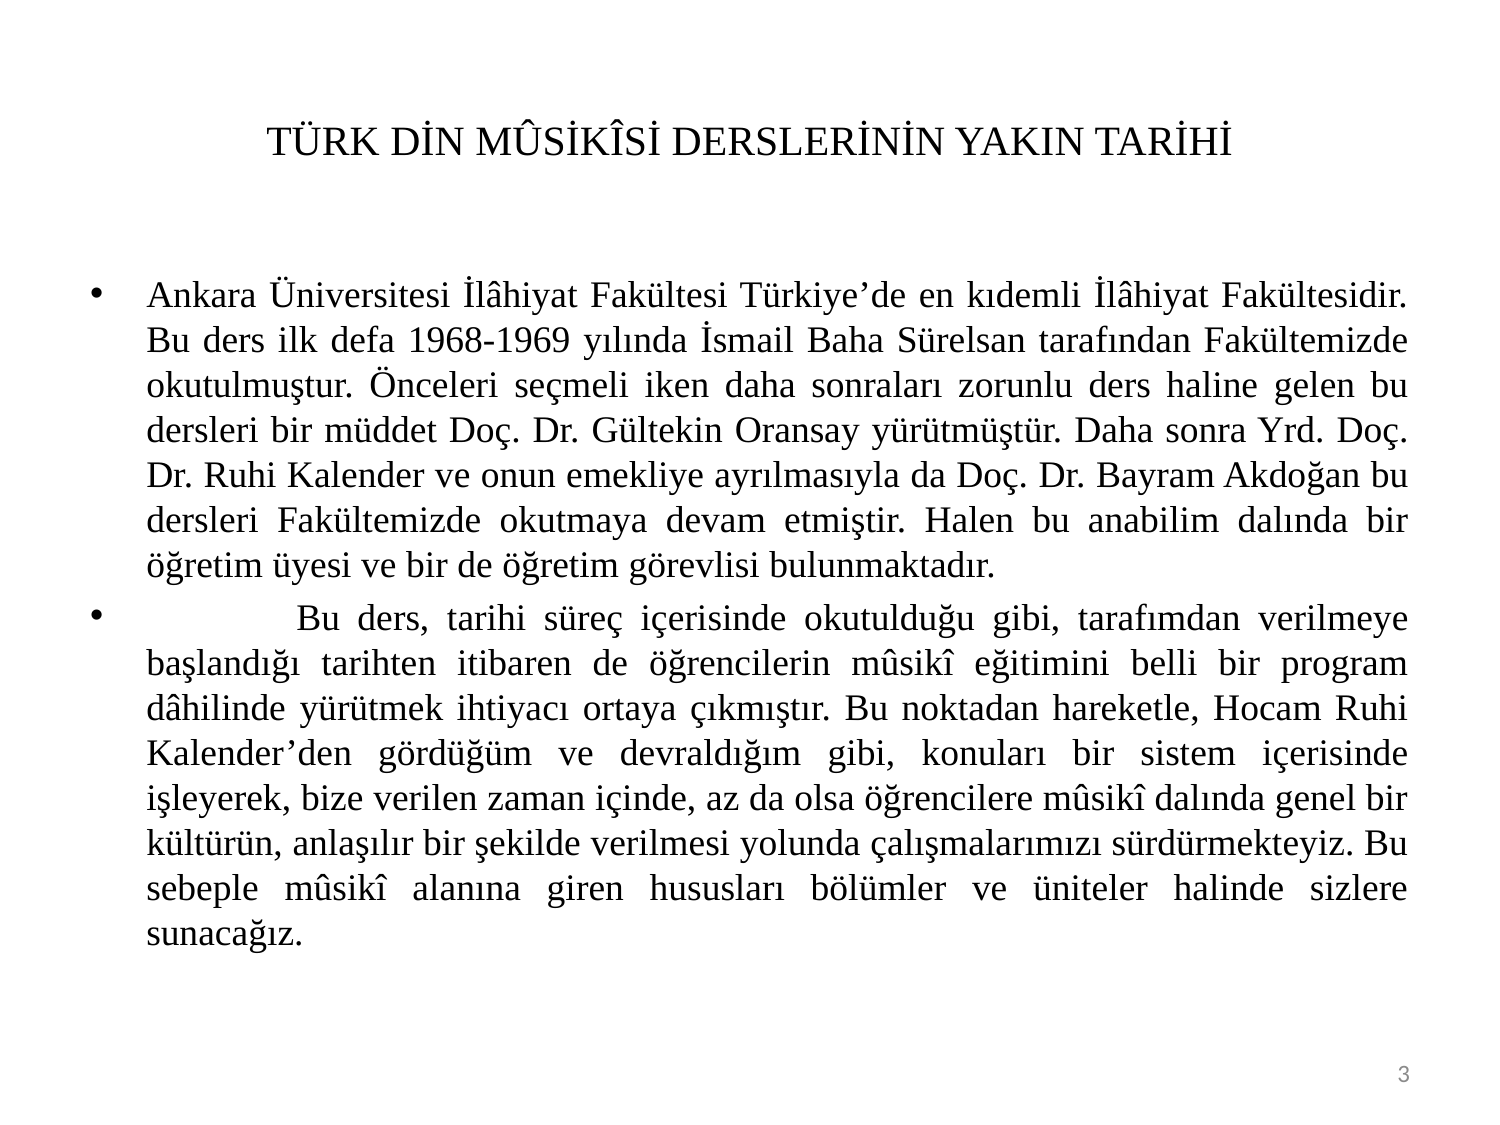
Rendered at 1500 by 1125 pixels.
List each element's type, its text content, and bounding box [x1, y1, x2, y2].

slide_number 3 [1074, 1042, 1425, 1103]
title TÜRK DİN MÛSİKÎSİ DERSLERİNİN YAKIN TARİHİ [75, 45, 1425, 233]
list Ankara Üniversitesi İlâhiyat Fakültesi Türkiye’de en kıdemli İlâhiyat Fakültesidir. Bu ders ilk defa 1968-1969 yılında İsmail Baha Sürelsan tarafından Fakültemizde okutulmuştur. Önceleri seçmeli iken daha sonraları zorunlu ders haline gelen bu dersleri bir müddet Doç. Dr. Gültekin Oransay yürütmüştür. Daha sonra Yrd. Doç. Dr. Ruhi Kalender ve onun emekliye ayrılmasıyla da Doç. Dr. Bayram Akdoğan bu dersleri Fakültemizde okutmaya devam etmiştir. Halen bu anabilim dalında bir öğretim üyesi ve bir de öğretim görevlisi bulunmaktadır. Bu ders, tarihi süreç içerisinde okutulduğu gibi, tarafımdan verilmeye başlandığı tarihten itibaren de öğrencilerin mûsikî eğitimini belli bir program dâhilinde yürütmek ihtiyacı ortaya çıkmıştır. Bu noktadan hareketle, Hocam Ruhi Kalender’den gördüğüm ve devraldığım gibi, konuları bir sistem içerisinde işleyerek, bize verilen zaman içinde, az da olsa öğrencilere mûsikî dalında genel bir kültürün, anlaşılır bir şekilde verilmesi yolunda çalışmalarımızı sürdürmekteyiz. Bu sebeple mûsikî alanına giren hususları bölümler ve üniteler halinde sizlere sunacağız. [75, 262, 1425, 1005]
